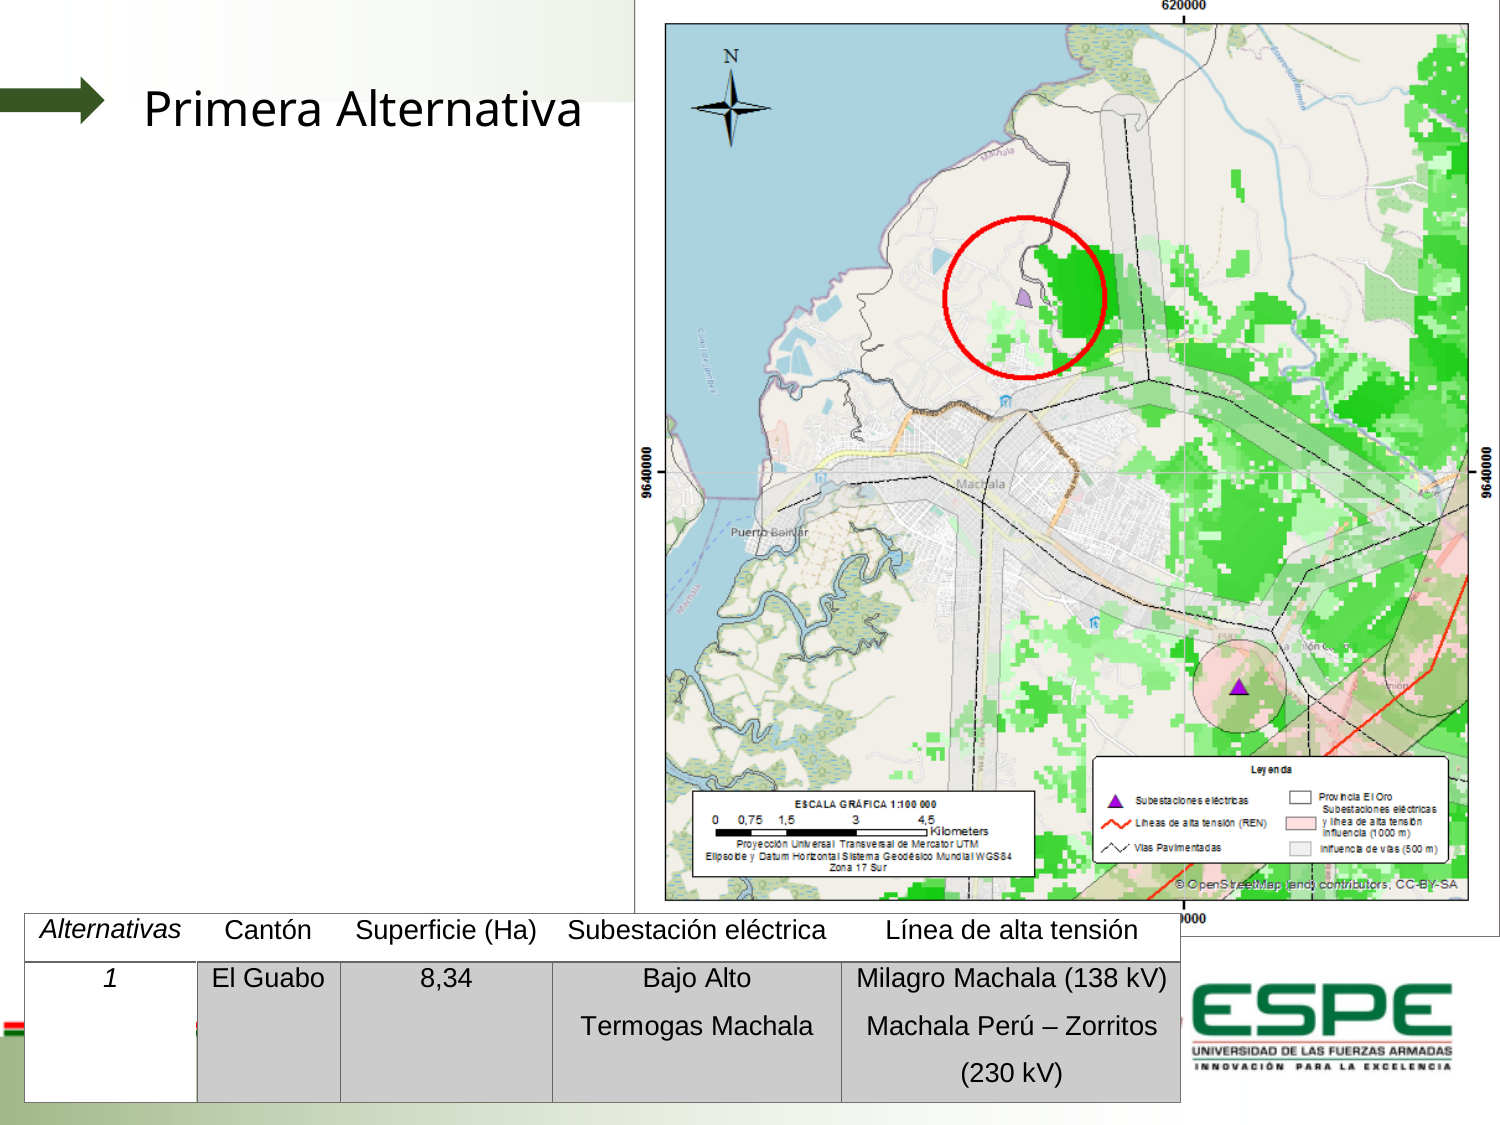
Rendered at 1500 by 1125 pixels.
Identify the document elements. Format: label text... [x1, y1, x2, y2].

text_box Primera Alternativa [128, 50, 603, 172]
text_box [0, 76, 105, 125]
picture [24, 0, 1500, 1103]
